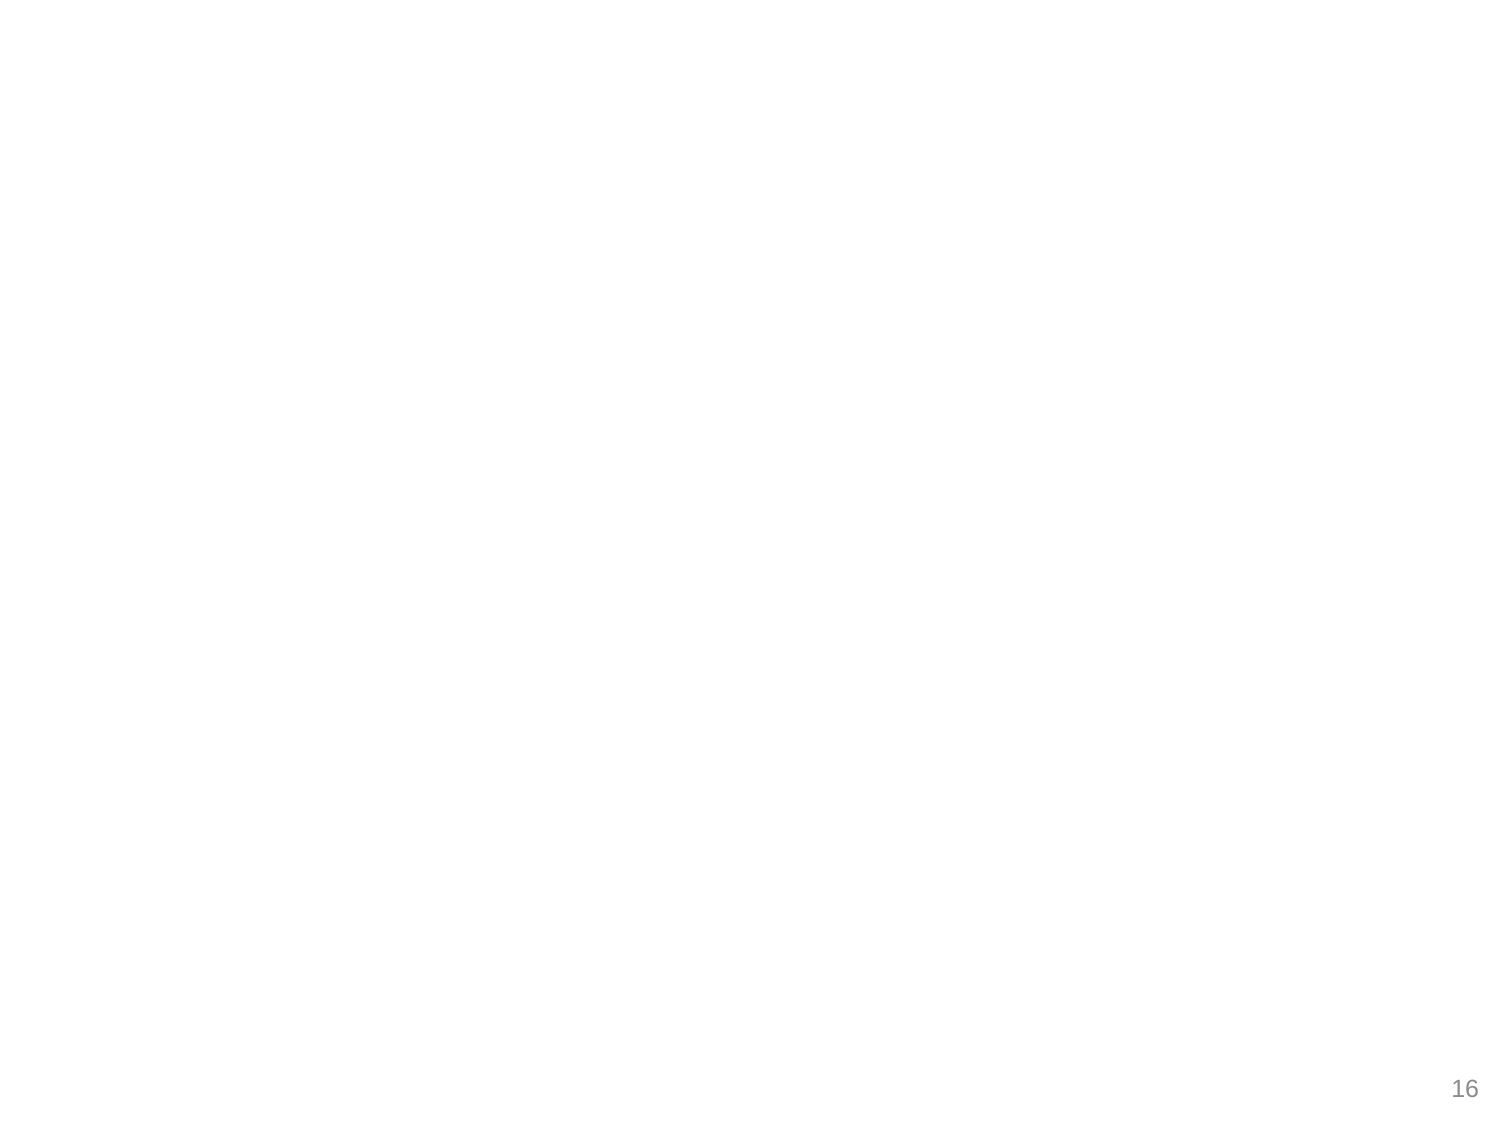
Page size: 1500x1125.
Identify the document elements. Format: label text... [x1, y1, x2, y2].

slide_number 16 [1144, 1057, 1495, 1118]
